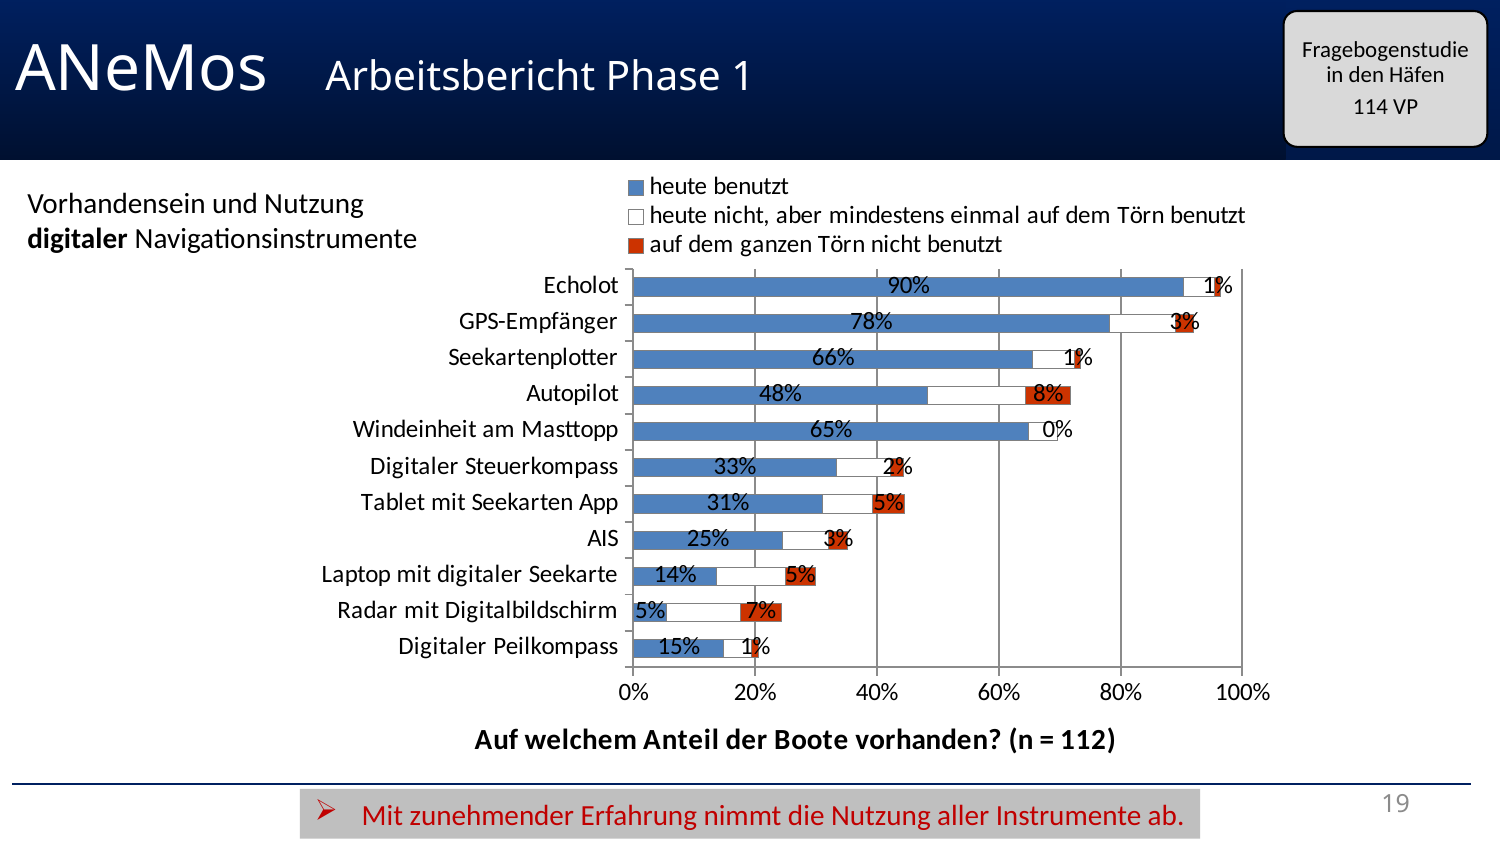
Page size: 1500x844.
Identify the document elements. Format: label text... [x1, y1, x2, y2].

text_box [1285, 785, 1425, 796]
text_box ANeMos Arbeitsbericht Phase 1 [0, 18, 1425, 160]
text_box Mit zunehmender Erfahrung nimmt die Nutzung aller Instrumente ab. [299, 799, 1201, 839]
slide_number 19 [1201, 795, 1425, 827]
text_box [1283, 10, 1488, 148]
text_box Vorhandensein und Nutzung digitaler Navigationsinstrumente [12, 176, 253, 262]
chart [259, 164, 1288, 790]
